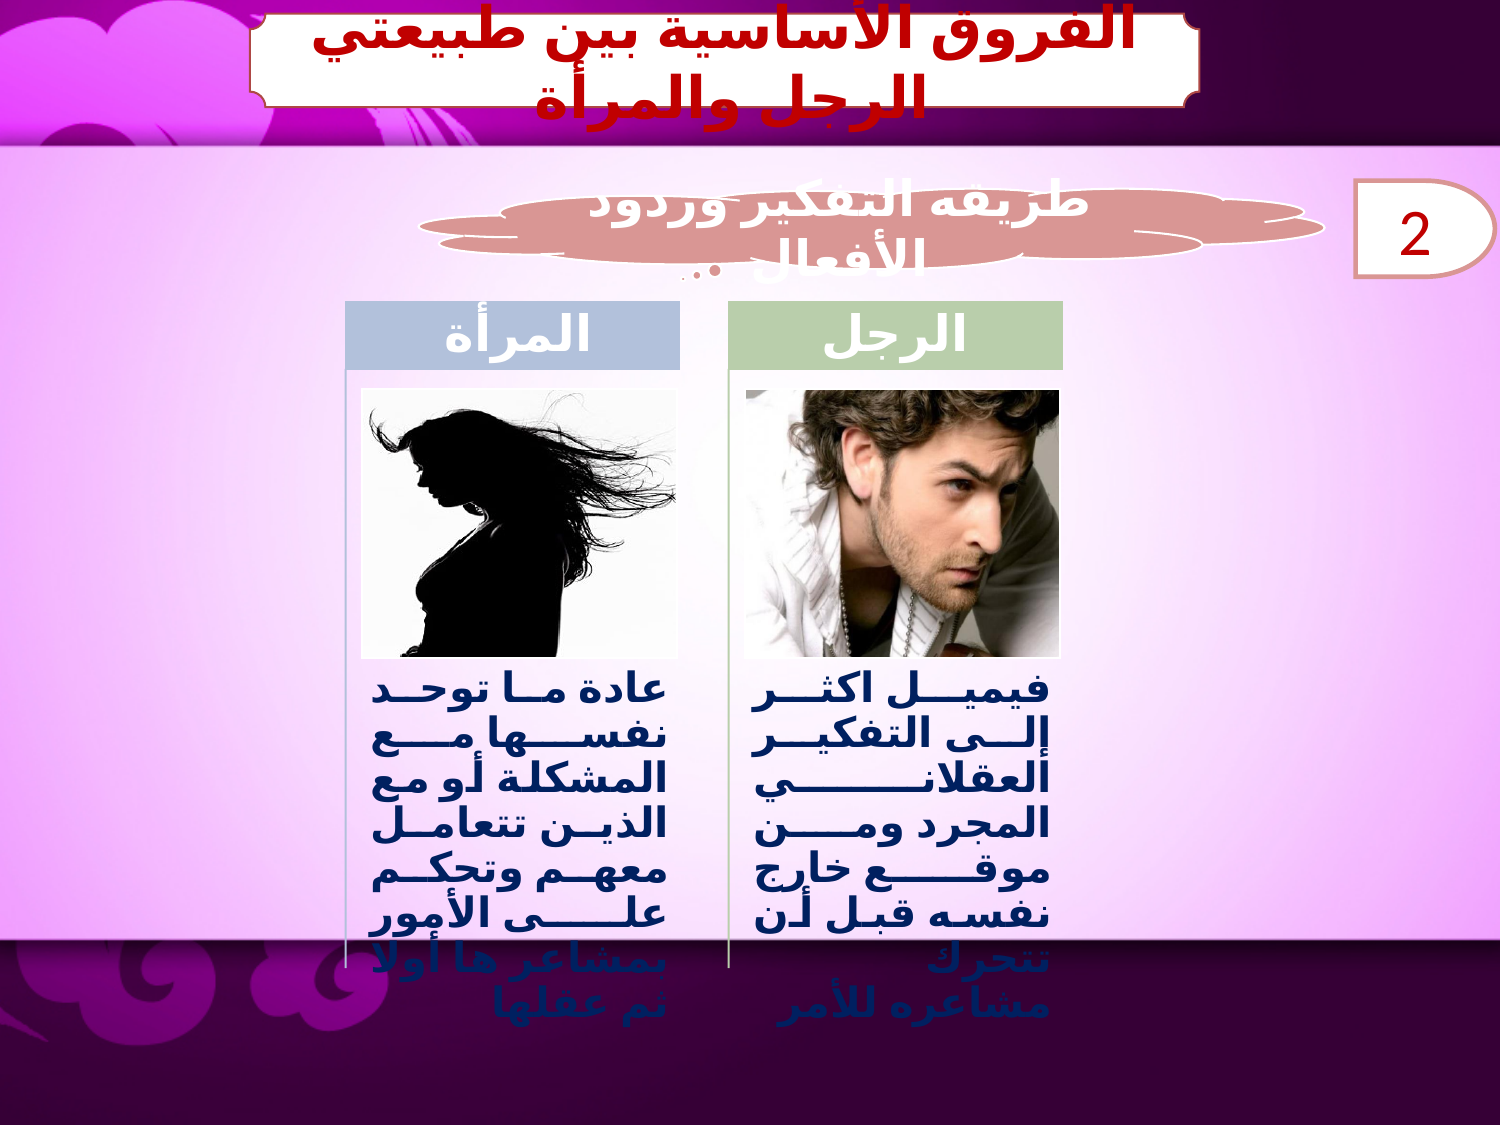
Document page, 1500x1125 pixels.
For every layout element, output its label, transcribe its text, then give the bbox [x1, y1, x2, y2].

text_box [744, 388, 1061, 659]
picture [0, 0, 1500, 1125]
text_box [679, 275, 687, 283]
text_box طريقه التفكير وردود الأفعال [417, 187, 1326, 279]
text_box فيميل اكثر إلى التفكير العقلاني المجرد ومن موقع خارج نفسه قبل أن تتحرك مشاعره للأمر [745, 658, 1061, 969]
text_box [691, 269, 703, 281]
text_box المرأة [345, 301, 680, 370]
text_box الفروق الأساسية بين طبيعتي الرجل والمرأة [248, 12, 1201, 109]
text_box عادة ما توحد نفسها مع المشكلة أو مع الذين تتعامل معهم وتحكم على الأمور بمشاعر ها أولا ثم عقلها [362, 658, 678, 969]
text_box [361, 388, 678, 659]
text_box الرجل [728, 301, 1063, 370]
text_box 2 [1354, 179, 1496, 278]
